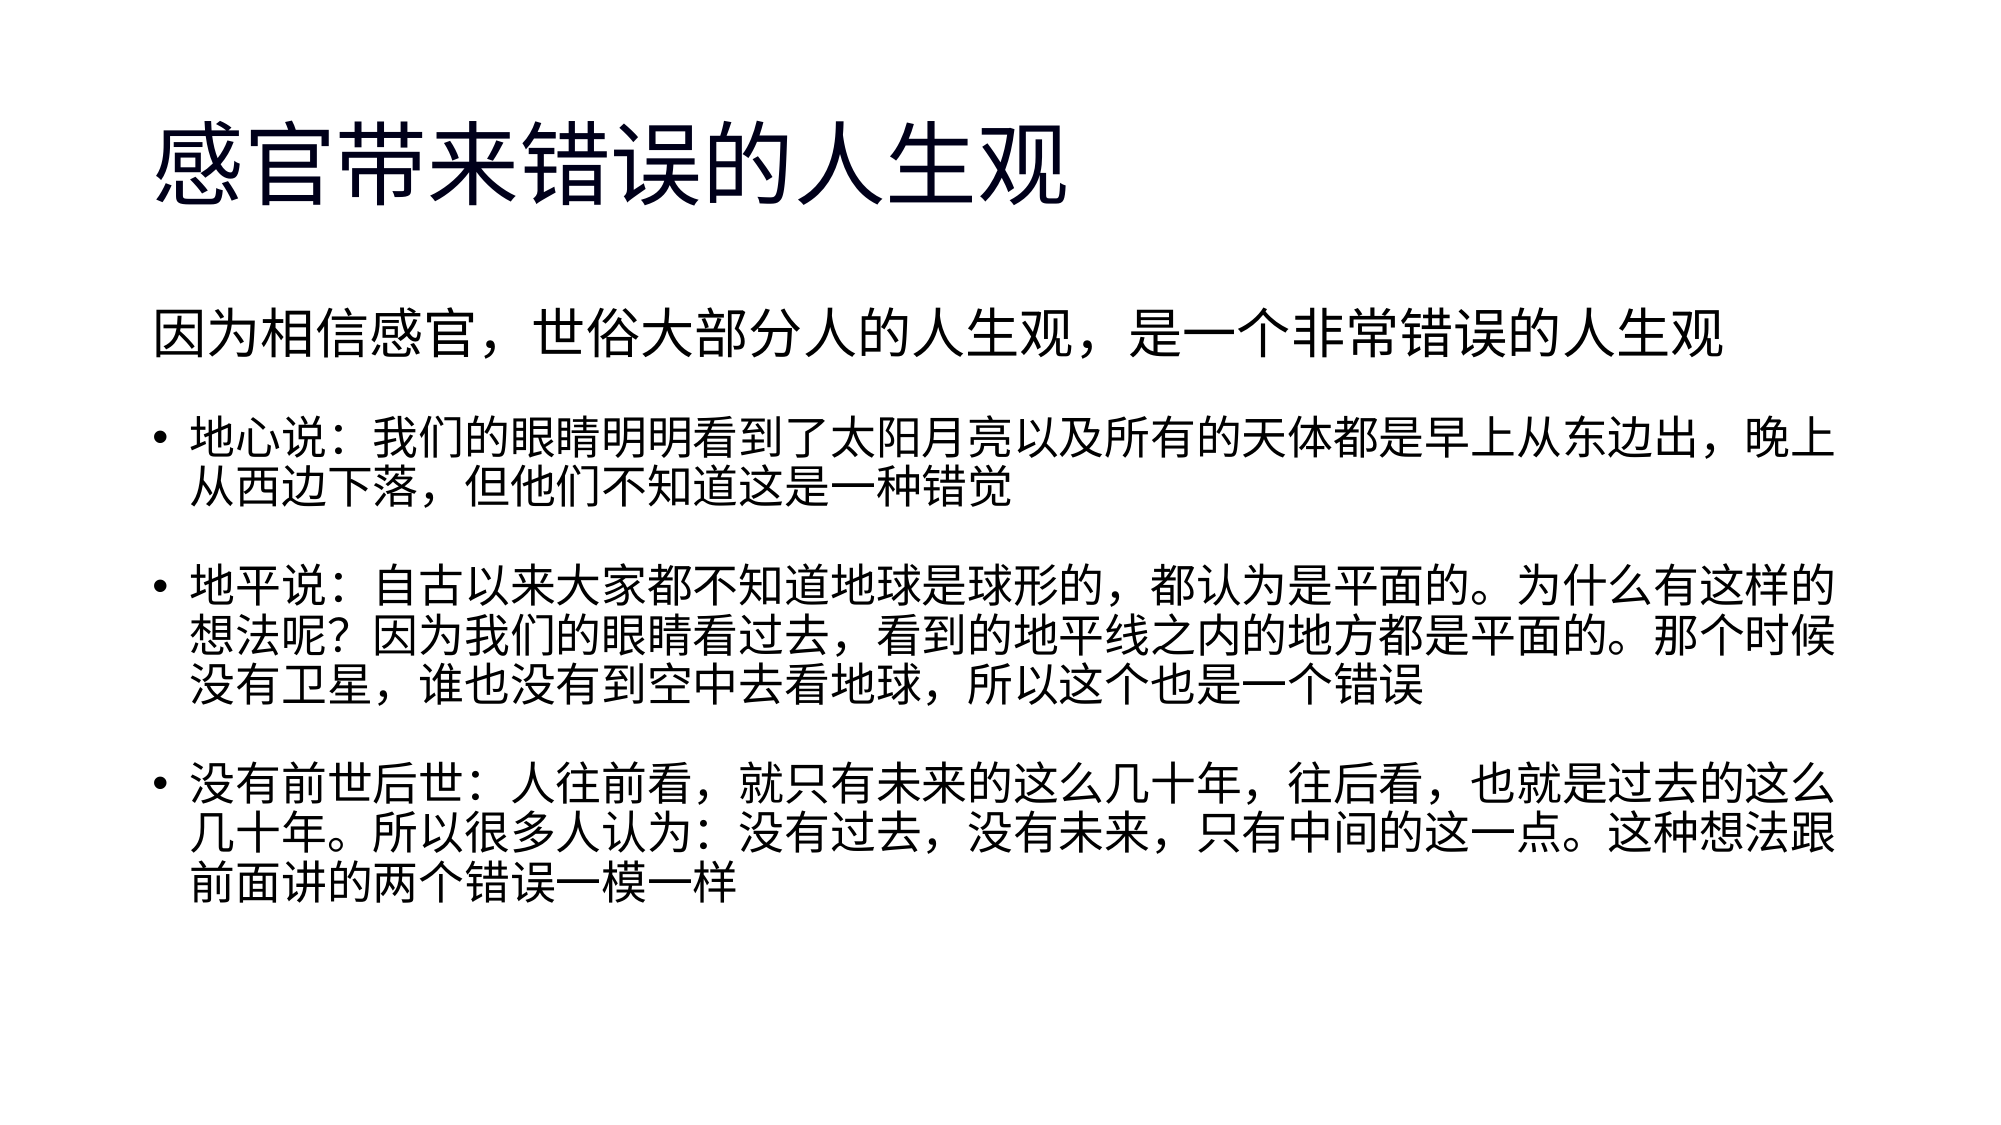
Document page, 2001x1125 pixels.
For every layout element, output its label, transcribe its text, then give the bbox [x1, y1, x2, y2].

list 因为相信感官，世俗大部分人的人生观，是一个非常错误的人生观 地心说：我们的眼睛明明看到了太阳月亮以及所有的天体都是早上从东边出，晚上从西边下落，但他们不知道这是一种错觉 地平说：自古以来大家都不知道地球是球形的，都认为是平面的。为什么有这样的想法呢？因为我们的眼睛看过去，看到的地平线之内的地方都是平面的。那个时候没有卫星，谁也没有到空中去看地球，所以这个也是一个错误 没有前世后世：人往前看，就只有未来的这么几十年，往后看，也就是过去的这么几十年。所以很多人认为：没有过去，没有未来，只有中间的这一点。这种想法跟前面讲的两个错误一模一样 [137, 299, 1863, 1014]
title 感官带来错误的人生观 [137, 59, 1863, 278]
